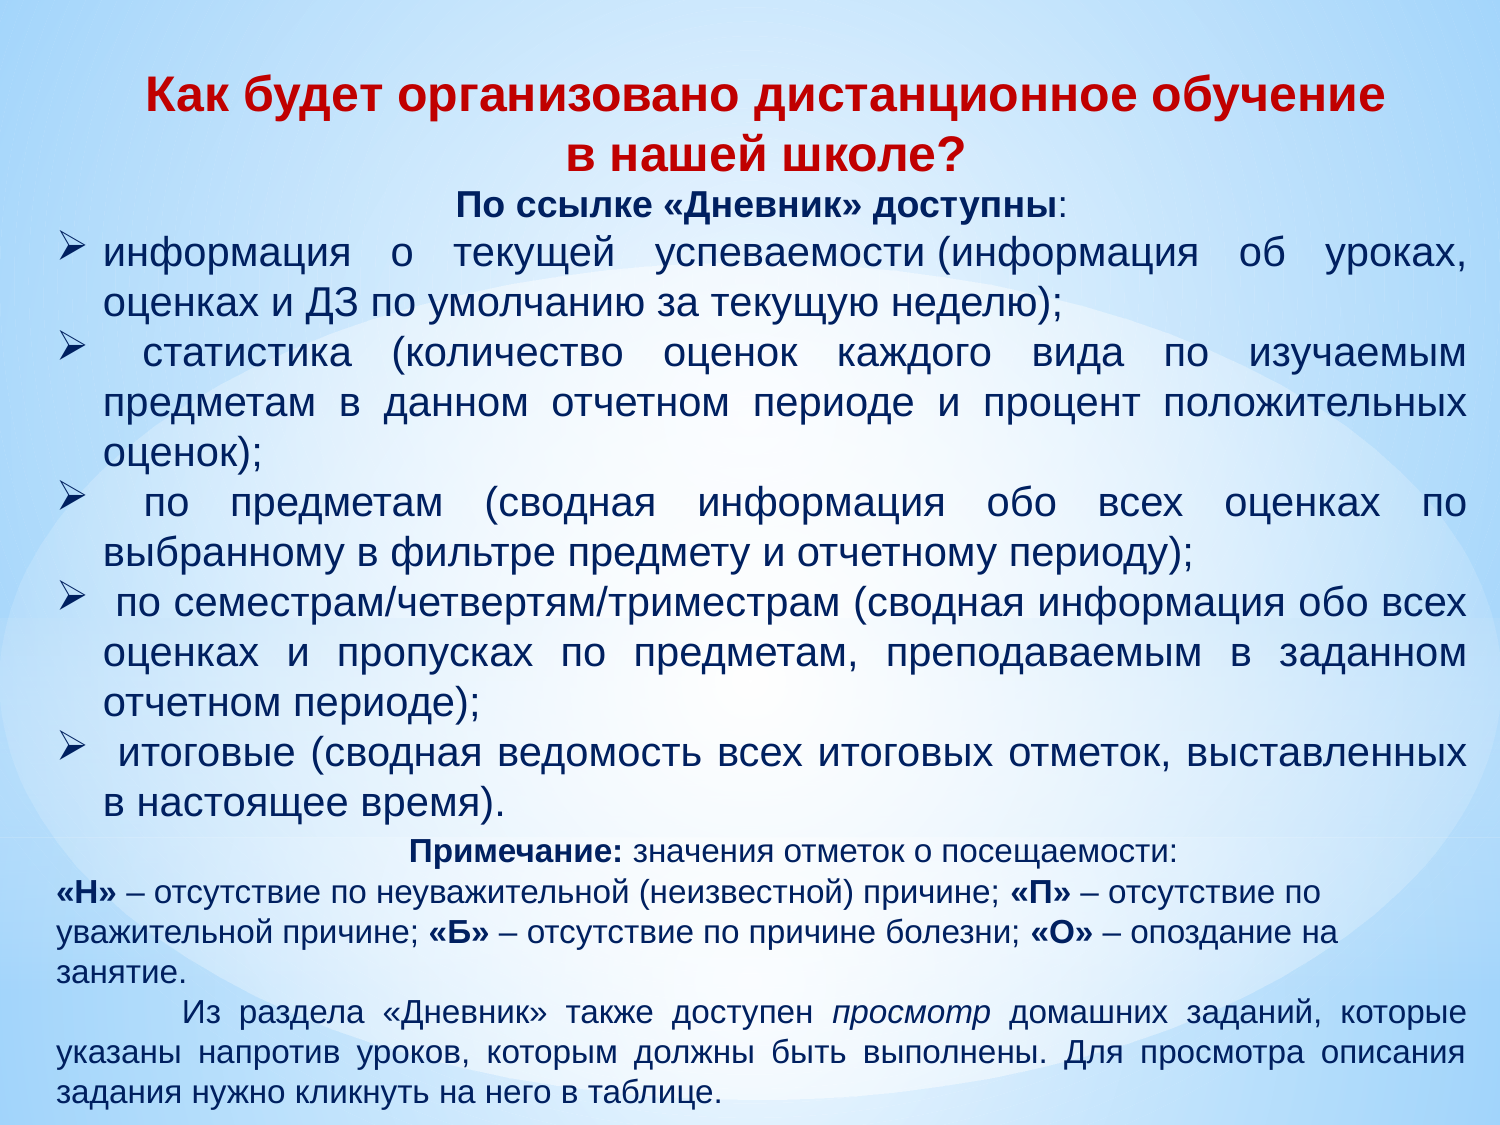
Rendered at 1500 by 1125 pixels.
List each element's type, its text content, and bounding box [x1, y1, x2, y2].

text_box Как будет организовано дистанционное обучение в нашей школе? [128, 54, 1404, 190]
text_box По ссылке «Дневник» доступны: информация о текущей успеваемости (информация об уроках, оценках и ДЗ по умолчанию за текущую неделю); статистика (количество оценок каждого вида по изучаемым предметам в данном отчетном периоде и процент положительных оценок); по предметам (сводная информация обо всех оценках по выбранному в фильтре предмету и отчетному периоду); по семестрам/четвертям/триместрам (сводная информация обо всех оценках и пропусках по предметам, преподаваемым в заданном отчетном периоде); итоговые (сводная ведомость всех итоговых отметок, выставленных в настоящее время). Примечание: значения отметок о посещаемости: «Н» – отсутствие по неуважительной (неизвестной) причине; «П» – отсутствие по уважительной причине; «Б» – отсутствие по причине болезни; «О» – опоздание на занятие. Из раздела «Дневник» также доступен просмотр домашних заданий, которые указаны напротив уроков, которым должны быть выполнены. Для просмотра описания задания нужно кликнуть на него в таблице. [41, 172, 1483, 1125]
